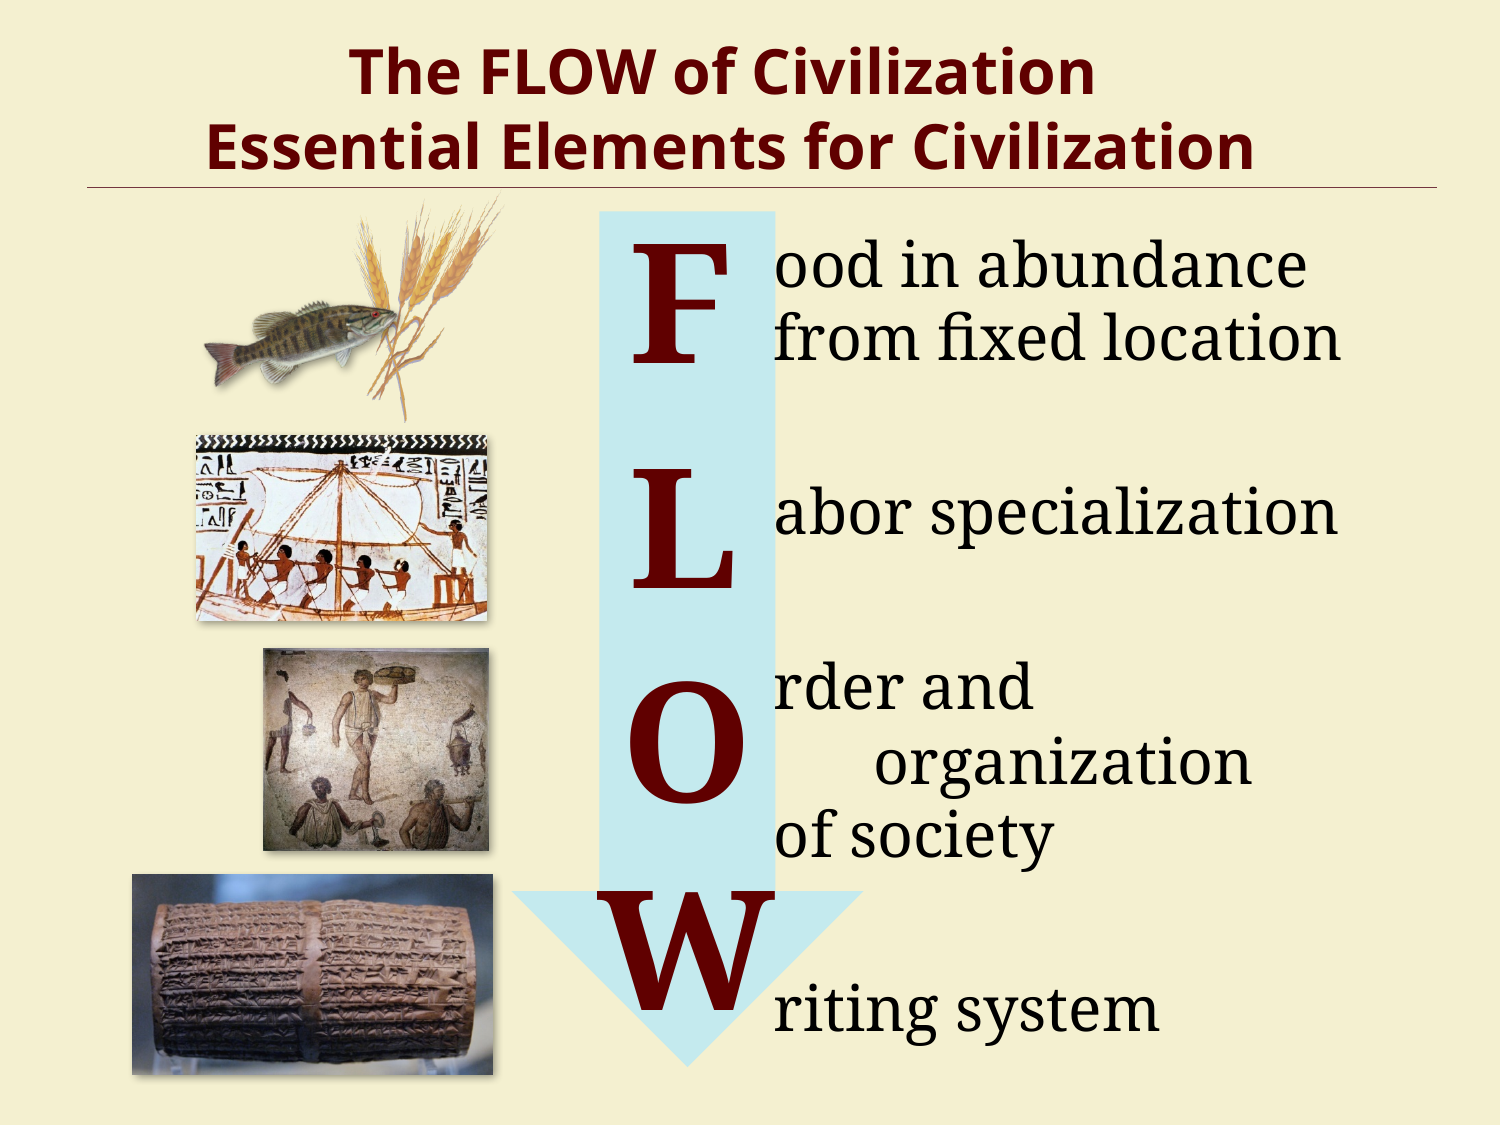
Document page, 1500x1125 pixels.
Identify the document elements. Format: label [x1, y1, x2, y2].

text_box [87, 24, 1438, 1076]
